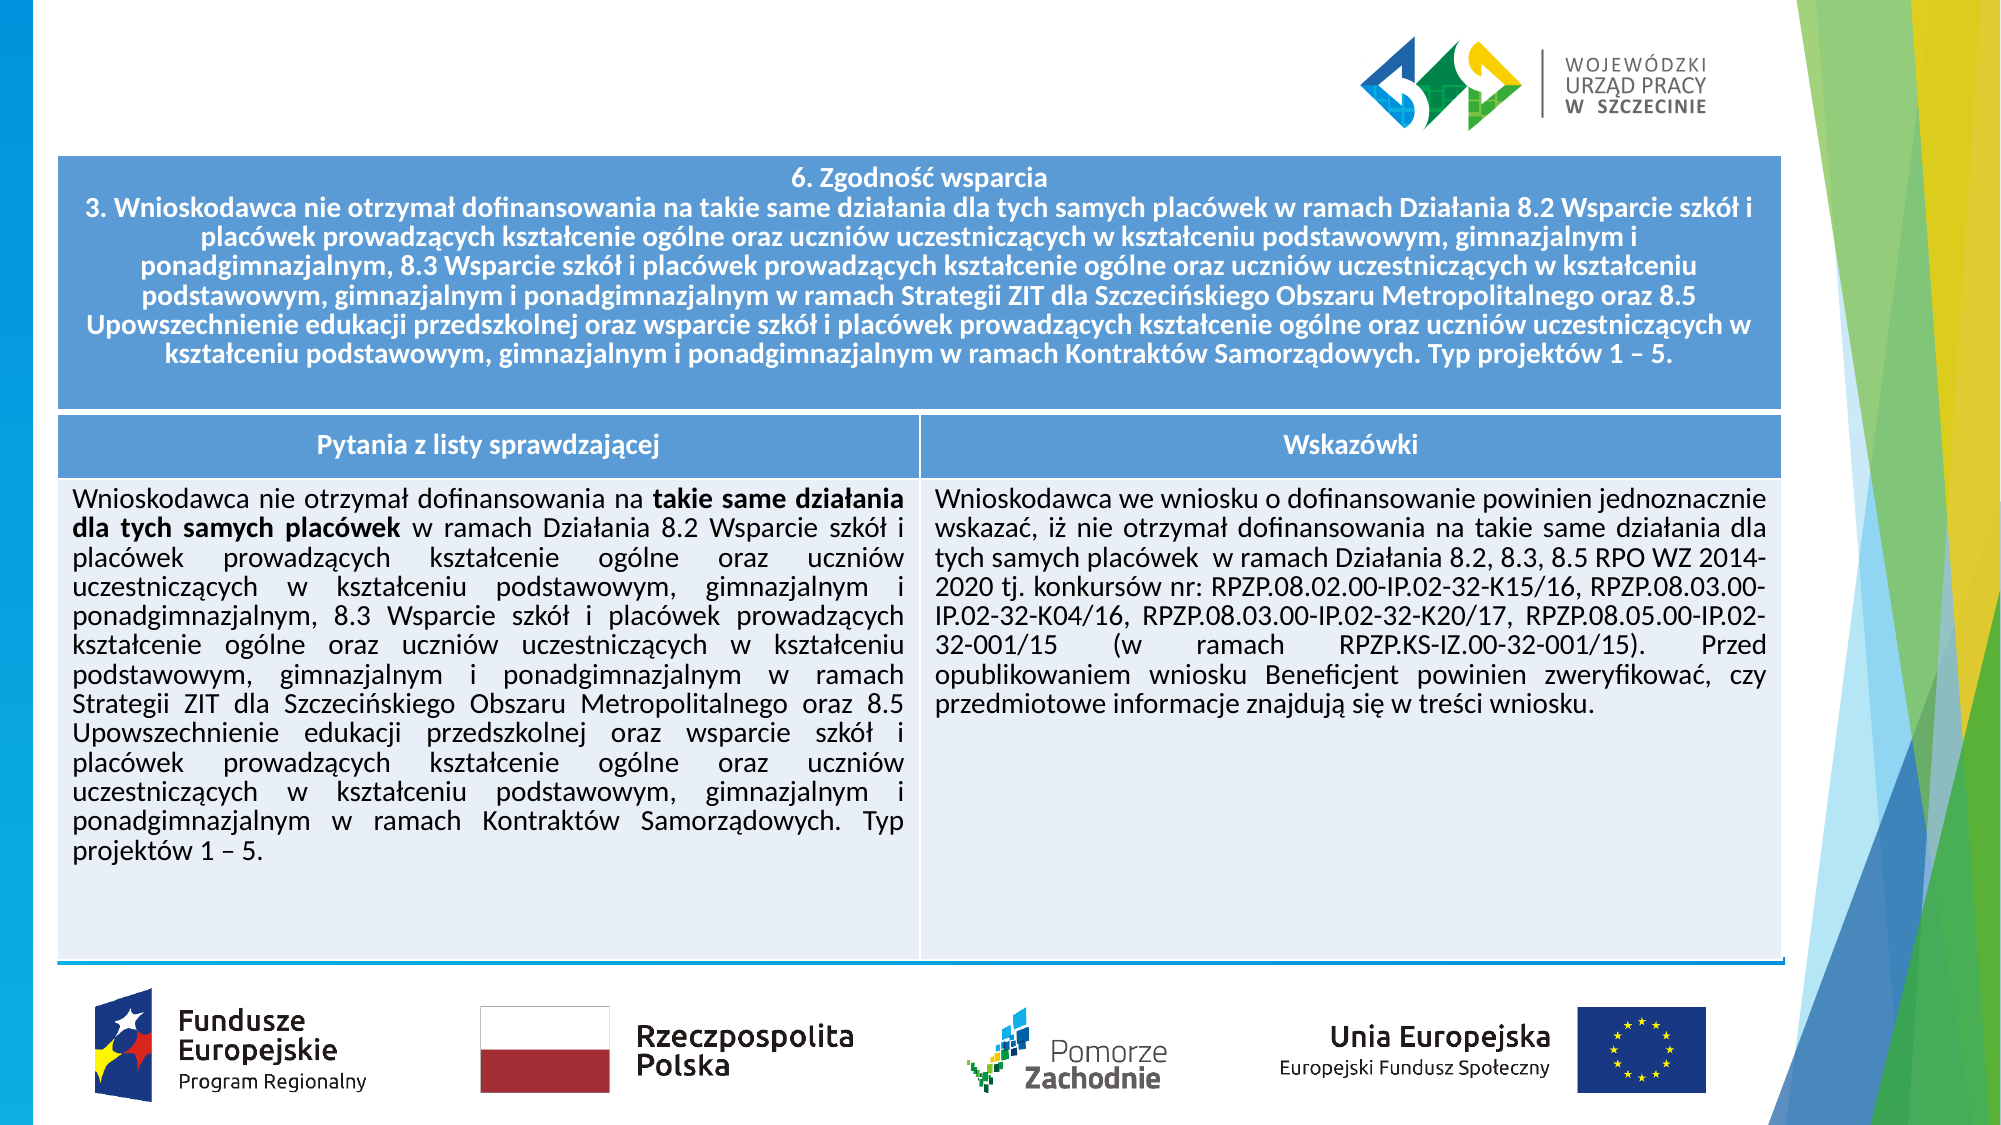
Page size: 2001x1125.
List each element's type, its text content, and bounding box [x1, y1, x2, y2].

table_cell Pytania z listy sprawdzającej [58, 415, 919, 478]
table_cell Wskazówki [921, 415, 1781, 478]
table_header 6. Zgodność wsparcia 3. Wnioskodawca nie otrzymał dofinansowania na takie same działania dla tych samych placówek w ramach Działania 8.2 Wsparcie szkół i placówek prowadzących kształcenie ogólne oraz uczniów uczestniczących w kształceniu podstawowym, gimnazjalnym i ponadgimnazjalnym, 8.3 Wsparcie szkół i placówek prowadzących kształcenie ogólne oraz uczniów uczestniczących w kształceniu podstawowym, gimnazjalnym i ponadgimnazjalnym w ramach Strategii ZIT dla Szczecińskiego Obszaru Metropolitalnego oraz 8.5 Upowszechnienie edukacji przedszkolnej oraz wsparcie szkół i placówek prowadzących kształcenie ogólne oraz uczniów uczestniczących w kształceniu podstawowym, gimnazjalnym i ponadgimnazjalnym w ramach Kontraktów Samorządowych. Typ projektów 1 – 5. [58, 156, 1781, 409]
table_cell Wnioskodawca nie otrzymał dofinansowania na takie same działania dla tych samych placówek w ramach Działania 8.2 Wsparcie szkół i placówek prowadzących kształcenie ogólne oraz uczniów uczestniczących w kształceniu podstawowym, gimnazjalnym i ponadgimnazjalnym, 8.3 Wsparcie szkół i placówek prowadzących kształcenie ogólne oraz uczniów uczestniczących w kształceniu podstawowym, gimnazjalnym i ponadgimnazjalnym w ramach Strategii ZIT dla Szczecińskiego Obszaru Metropolitalnego oraz 8.5 Upowszechnienie edukacji przedszkolnej oraz wsparcie szkół i placówek prowadzących kształcenie ogólne oraz uczniów uczestniczących w kształceniu podstawowym, gimnazjalnym i ponadgimnazjalnym w ramach Kontraktów Samorządowych. Typ projektów 1 – 5. [58, 480, 919, 959]
table_cell Wnioskodawca we wniosku o dofinansowanie powinien jednoznacznie wskazać, iż nie otrzymał dofinansowania na takie same działania dla tych samych placówek w ramach Działania 8.2, 8.3, 8.5 RPO WZ 2014-2020 tj. konkursów nr: RPZP.08.02.00-IP.02-32-K15/16, RPZP.08.03.00-IP.02-32-K04/16, RPZP.08.03.00-IP.02-32-K20/17, RPZP.08.05.00-IP.02-32-001/15 (w ramach RPZP.KS-IZ.00-32-001/15). Przed opublikowaniem wniosku Beneficjent powinien zweryfikować, czy przedmiotowe informacje znajdują się w treści wniosku. [921, 480, 1781, 959]
picture [95, 988, 1706, 1102]
picture [1360, 36, 1706, 131]
